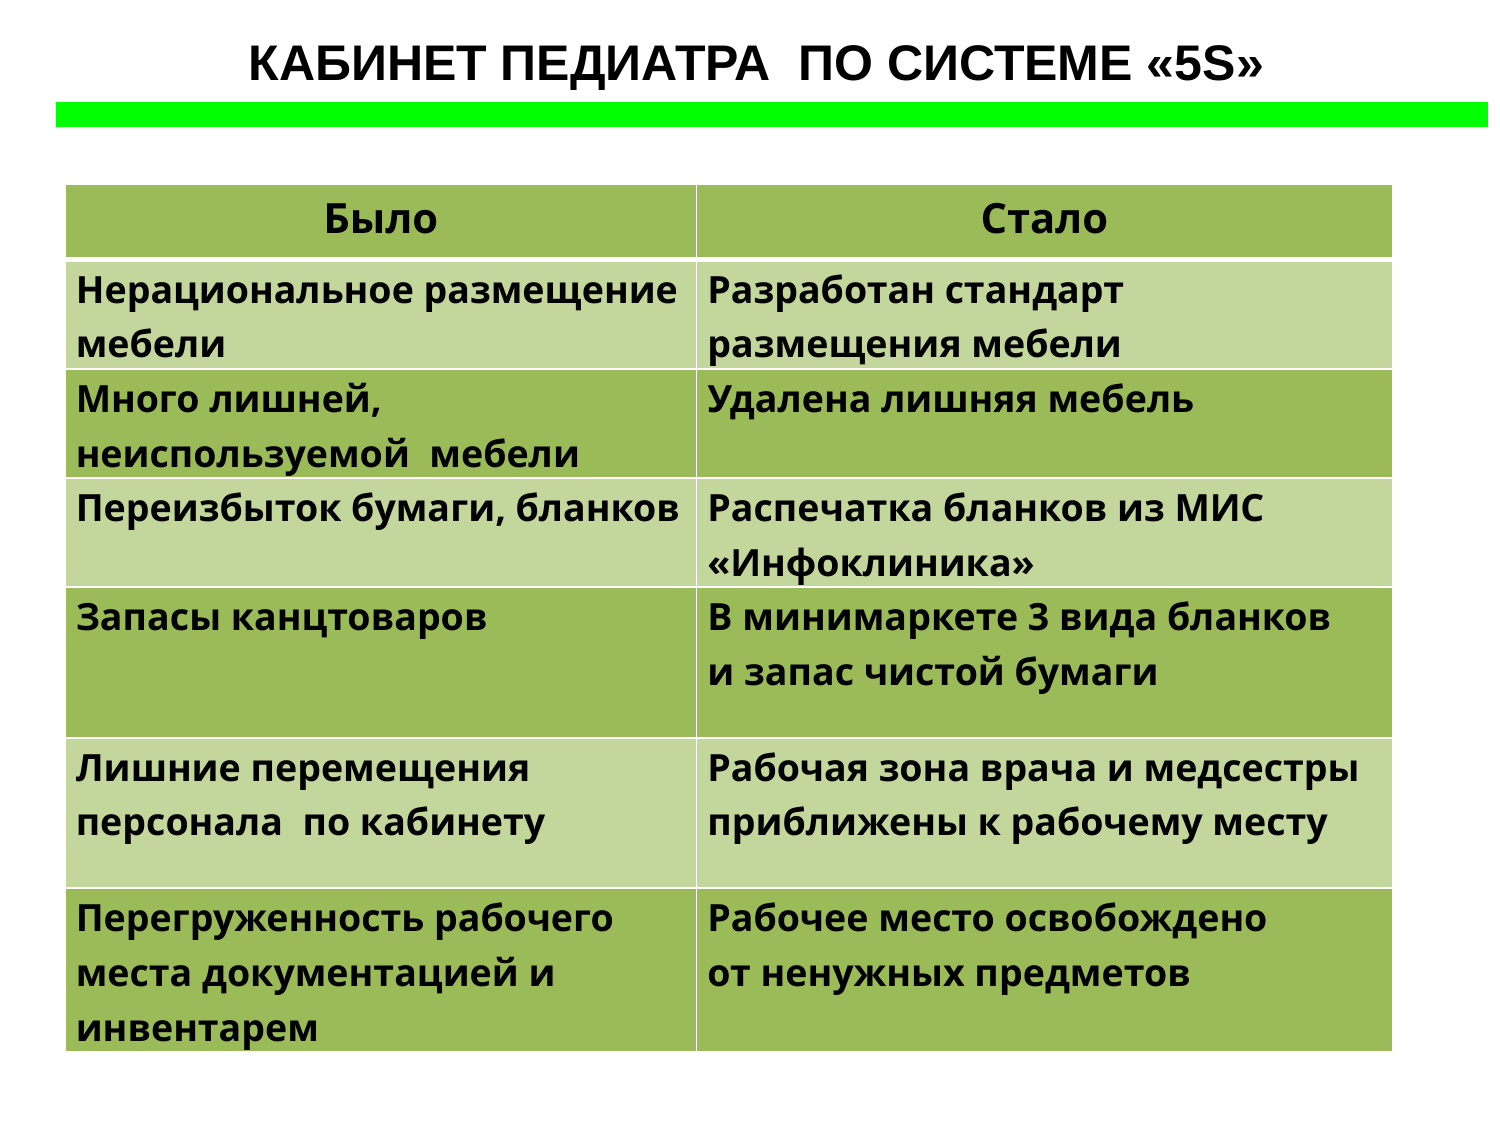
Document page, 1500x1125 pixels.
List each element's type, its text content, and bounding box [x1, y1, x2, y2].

table_cell Распечатка бланков из МИС «Инфоклиника» [697, 479, 1392, 586]
table_header Стало [697, 185, 1392, 257]
table_cell Рабочая зона врача и медсестры приближены к рабочему месту [697, 739, 1392, 887]
table_cell Много лишней, неиспользуемой мебели [66, 370, 696, 477]
table_cell Перегруженность рабочего места документацией и инвентарем [66, 889, 696, 1051]
text_box Кабинет педиатра по системе «5S» [298, 32, 1500, 197]
table_cell Переизбыток бумаги, бланков [66, 479, 696, 586]
table_header Было [66, 185, 696, 257]
table_cell Нерациональное размещение мебели [66, 262, 696, 368]
table_cell Разработан стандарт размещения мебели [697, 262, 1392, 368]
table_cell Лишние перемещения персонала по кабинету [66, 739, 696, 887]
picture [56, 101, 1488, 127]
table_cell Удалена лишняя мебель [697, 370, 1392, 477]
text_box Кабинет педиатра по системе «5S» [24, 11, 1488, 98]
table_cell В минимаркете 3 вида бланков и запас чистой бумаги [697, 588, 1392, 737]
table_cell Рабочее место освобождено от ненужных предметов [697, 889, 1392, 1051]
table_cell Запасы канцтоваров [66, 588, 696, 737]
